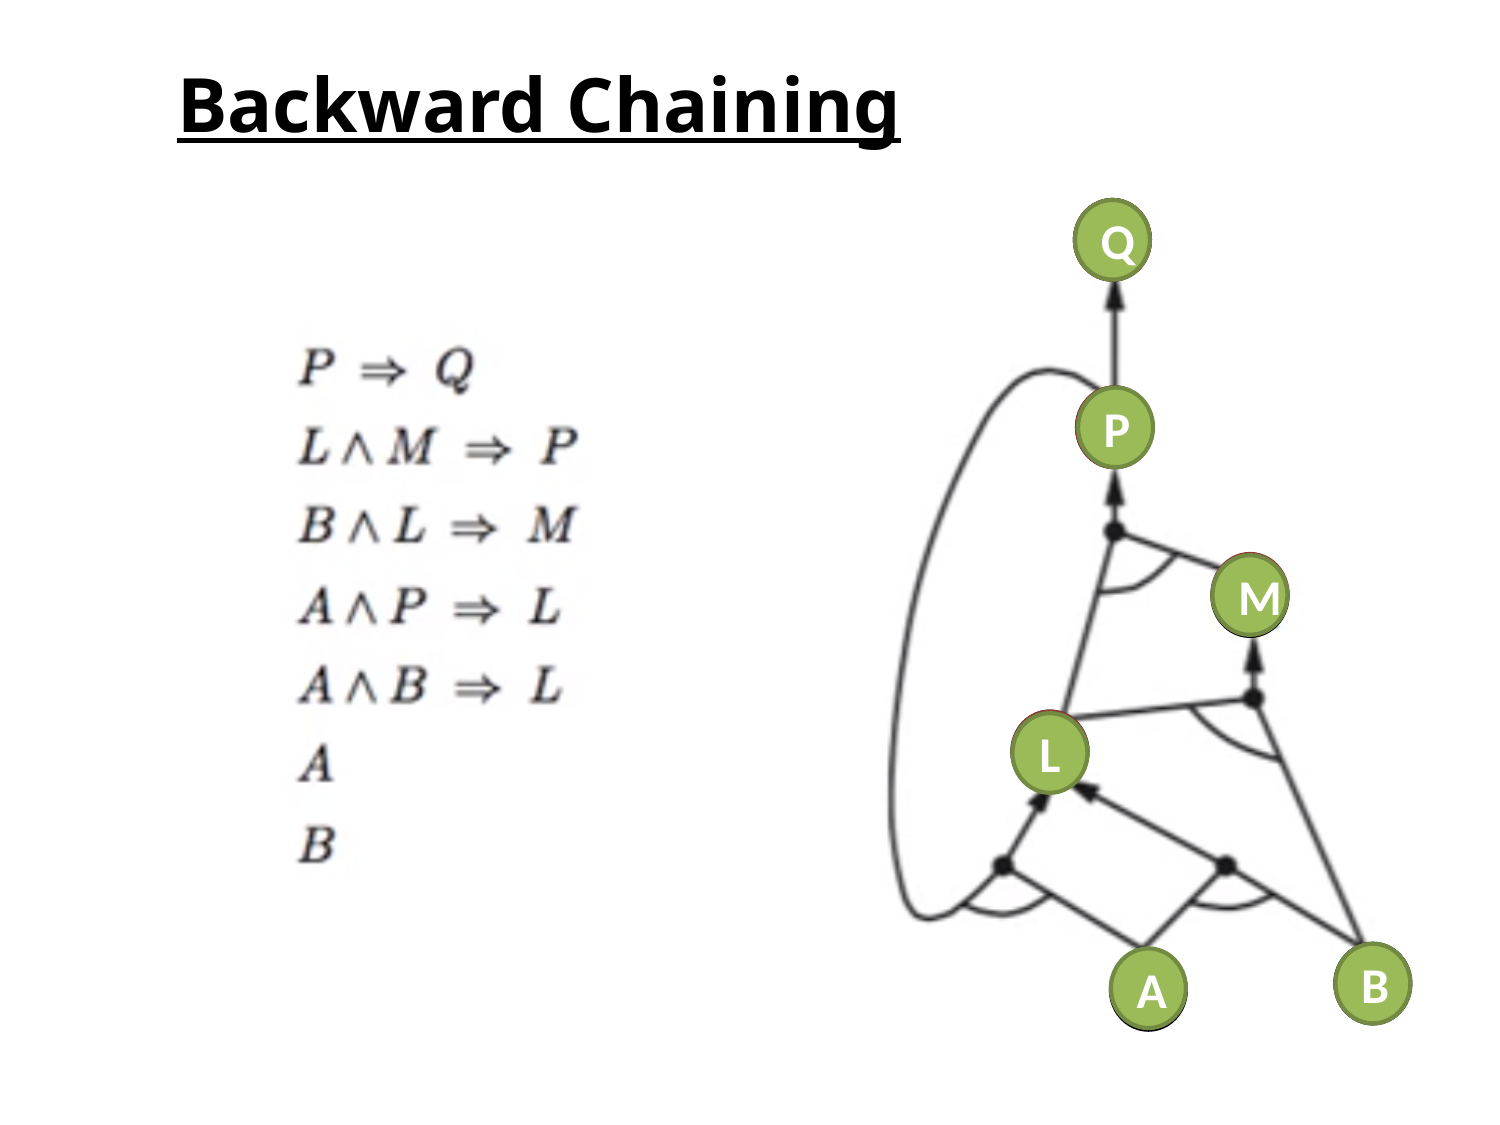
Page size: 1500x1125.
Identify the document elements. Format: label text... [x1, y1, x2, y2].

text_box A [1129, 1025, 1168, 1031]
picture [237, 287, 641, 905]
text_box Backward Chaining [162, 49, 1442, 155]
text_box Q [1089, 197, 1136, 206]
picture [808, 207, 1422, 1016]
